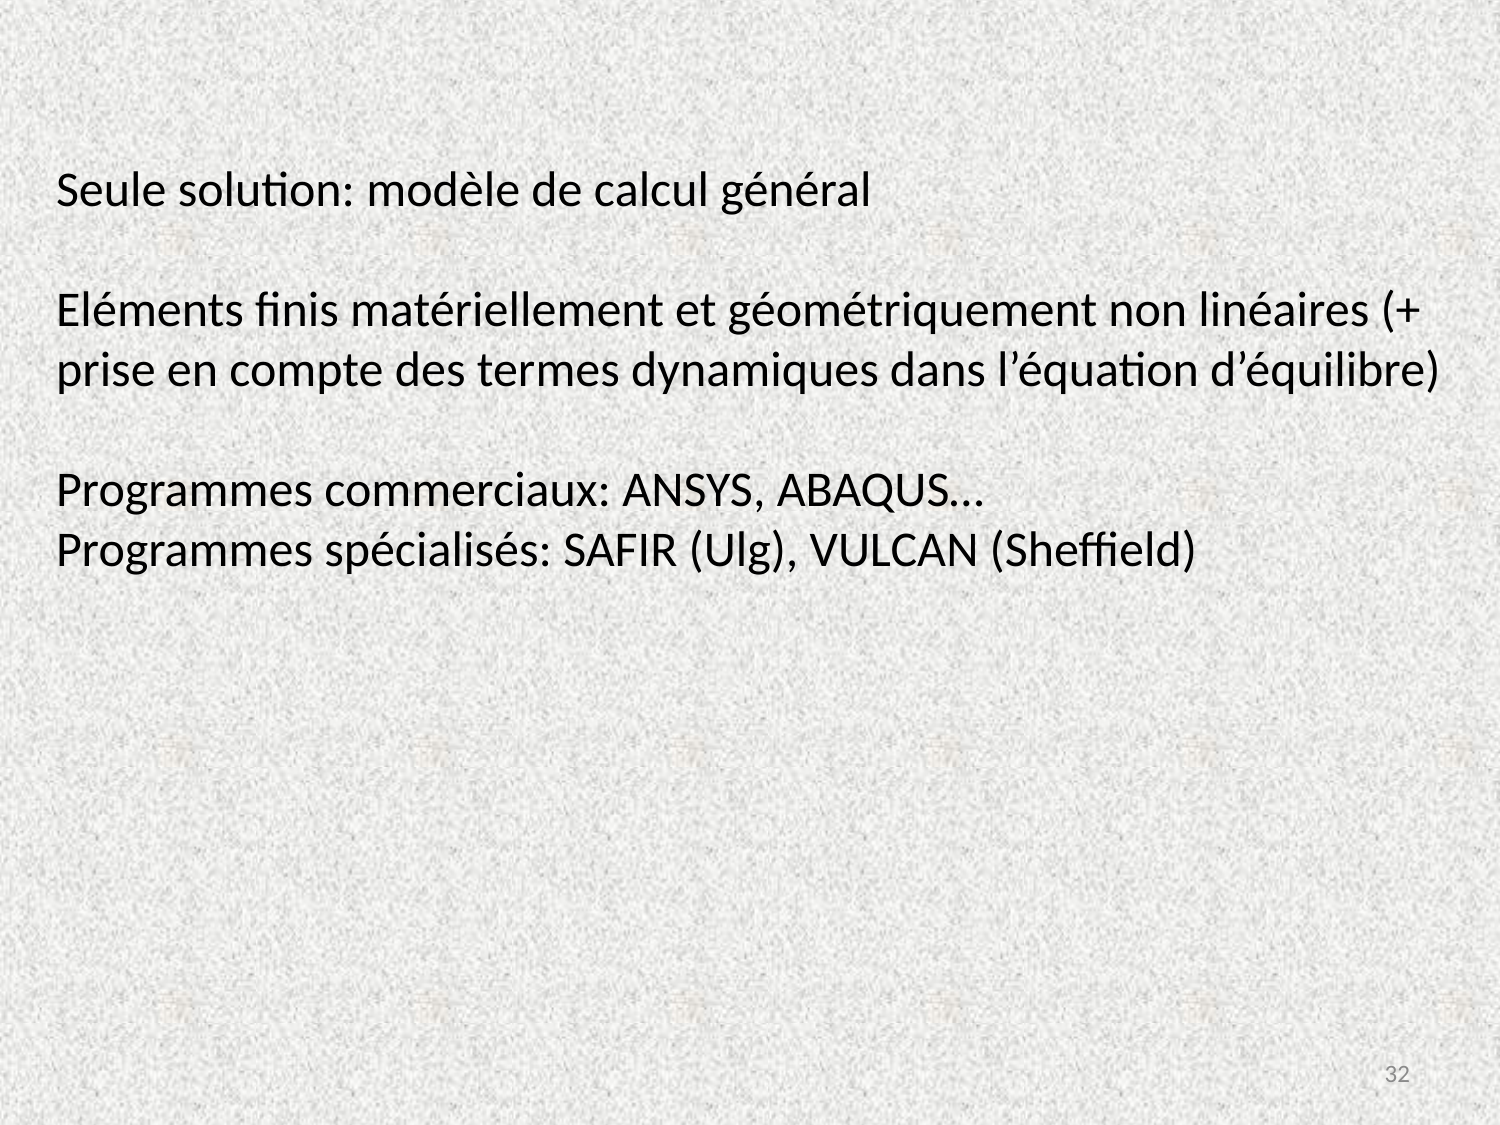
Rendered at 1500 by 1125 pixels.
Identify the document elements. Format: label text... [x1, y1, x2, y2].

slide_number 32 [1074, 1042, 1425, 1103]
picture [0, 0, 1500, 1125]
text_box Seule solution: modèle de calcul général Eléments finis matériellement et géométriquement non linéaires (+ prise en compte des termes dynamiques dans l’équation d’équilibre) Programmes commerciaux: ANSYS, ABAQUS… Programmes spécialisés: SAFIR (Ulg), VULCAN (Sheffield) [41, 148, 1471, 584]
